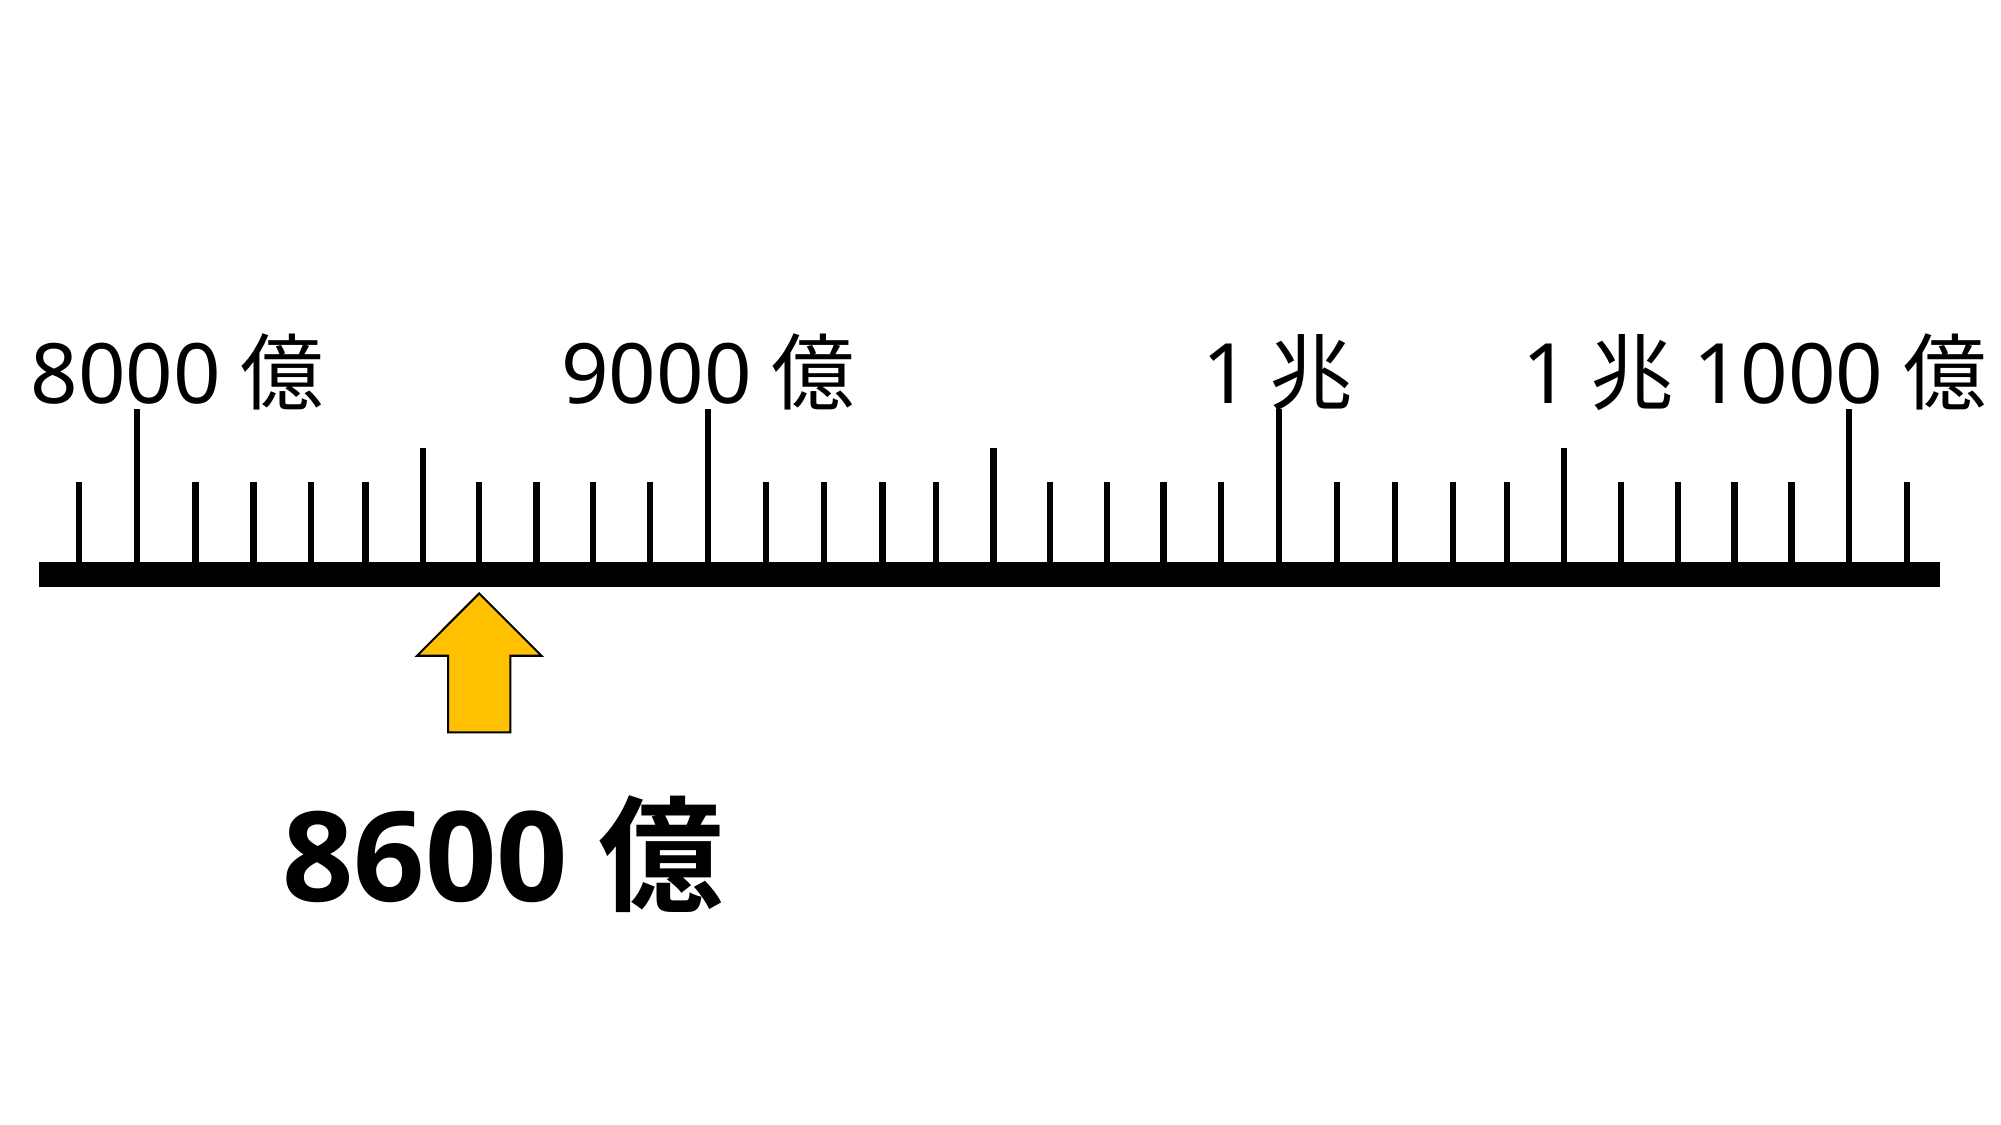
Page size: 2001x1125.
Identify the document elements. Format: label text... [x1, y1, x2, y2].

text_box 8600億 [267, 769, 739, 934]
text_box [414, 591, 545, 734]
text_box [15, 312, 1985, 577]
